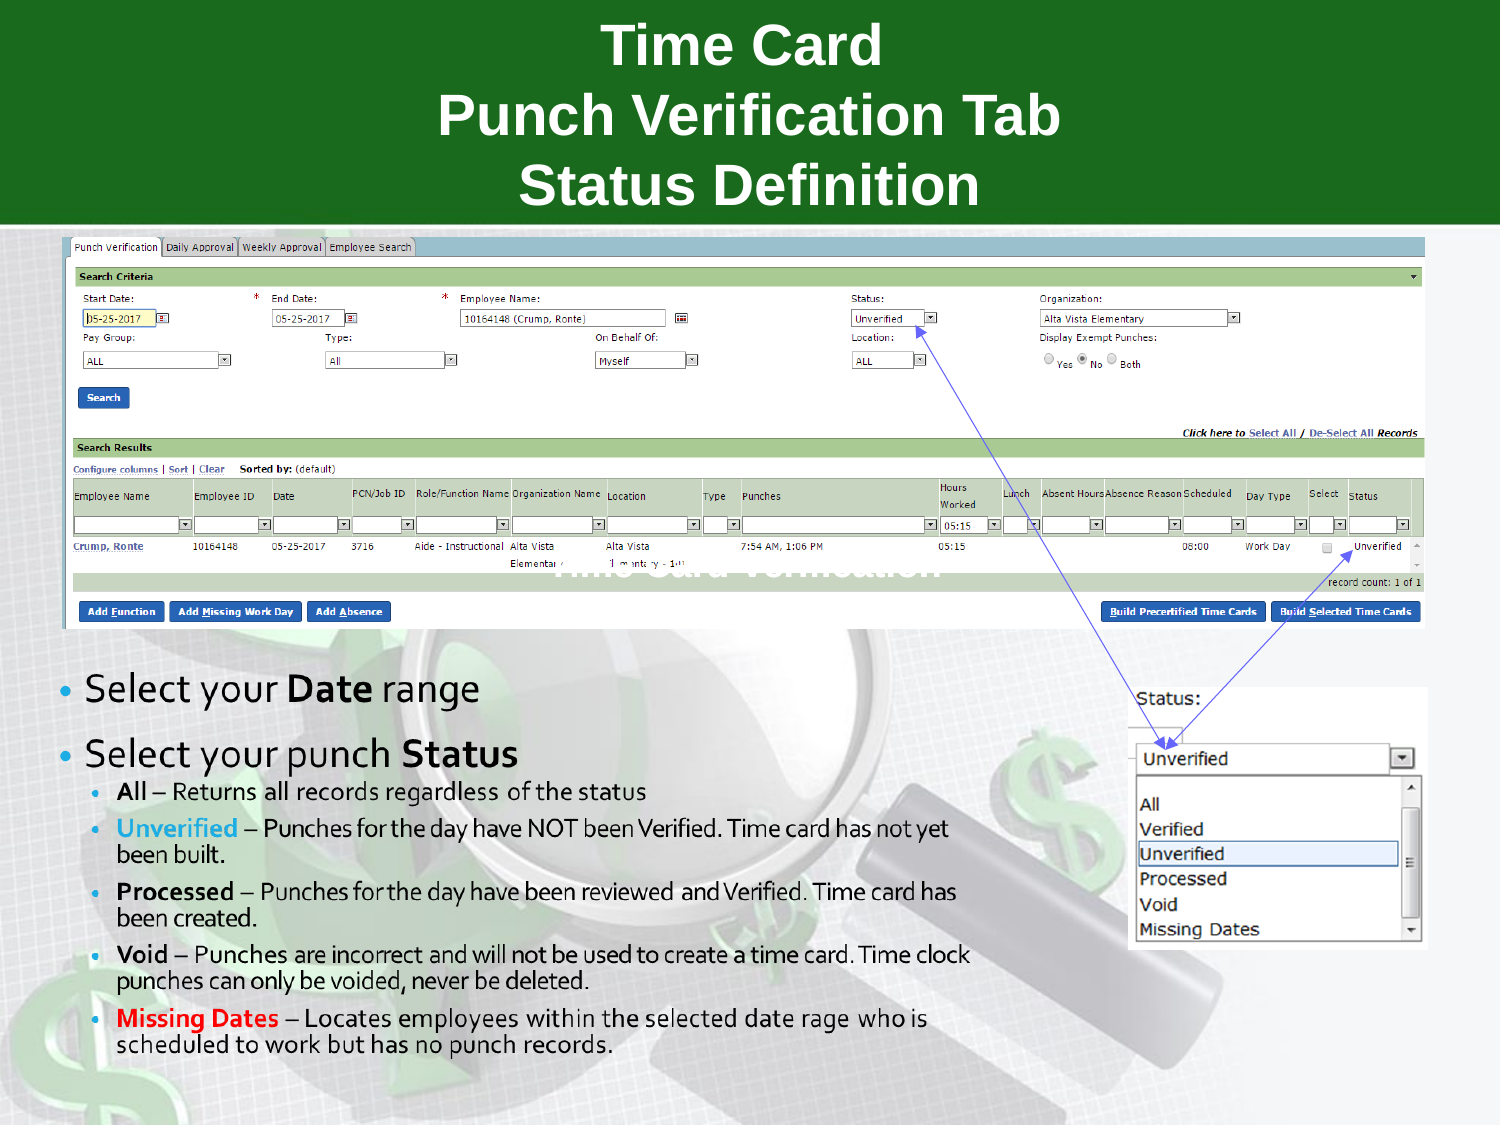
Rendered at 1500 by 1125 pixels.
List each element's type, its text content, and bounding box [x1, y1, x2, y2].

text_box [1165, 549, 1353, 750]
picture [0, 0, 1500, 1125]
text_box Time Card Punch Verification Tab Status Definition [12, 0, 1488, 225]
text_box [915, 324, 1166, 750]
